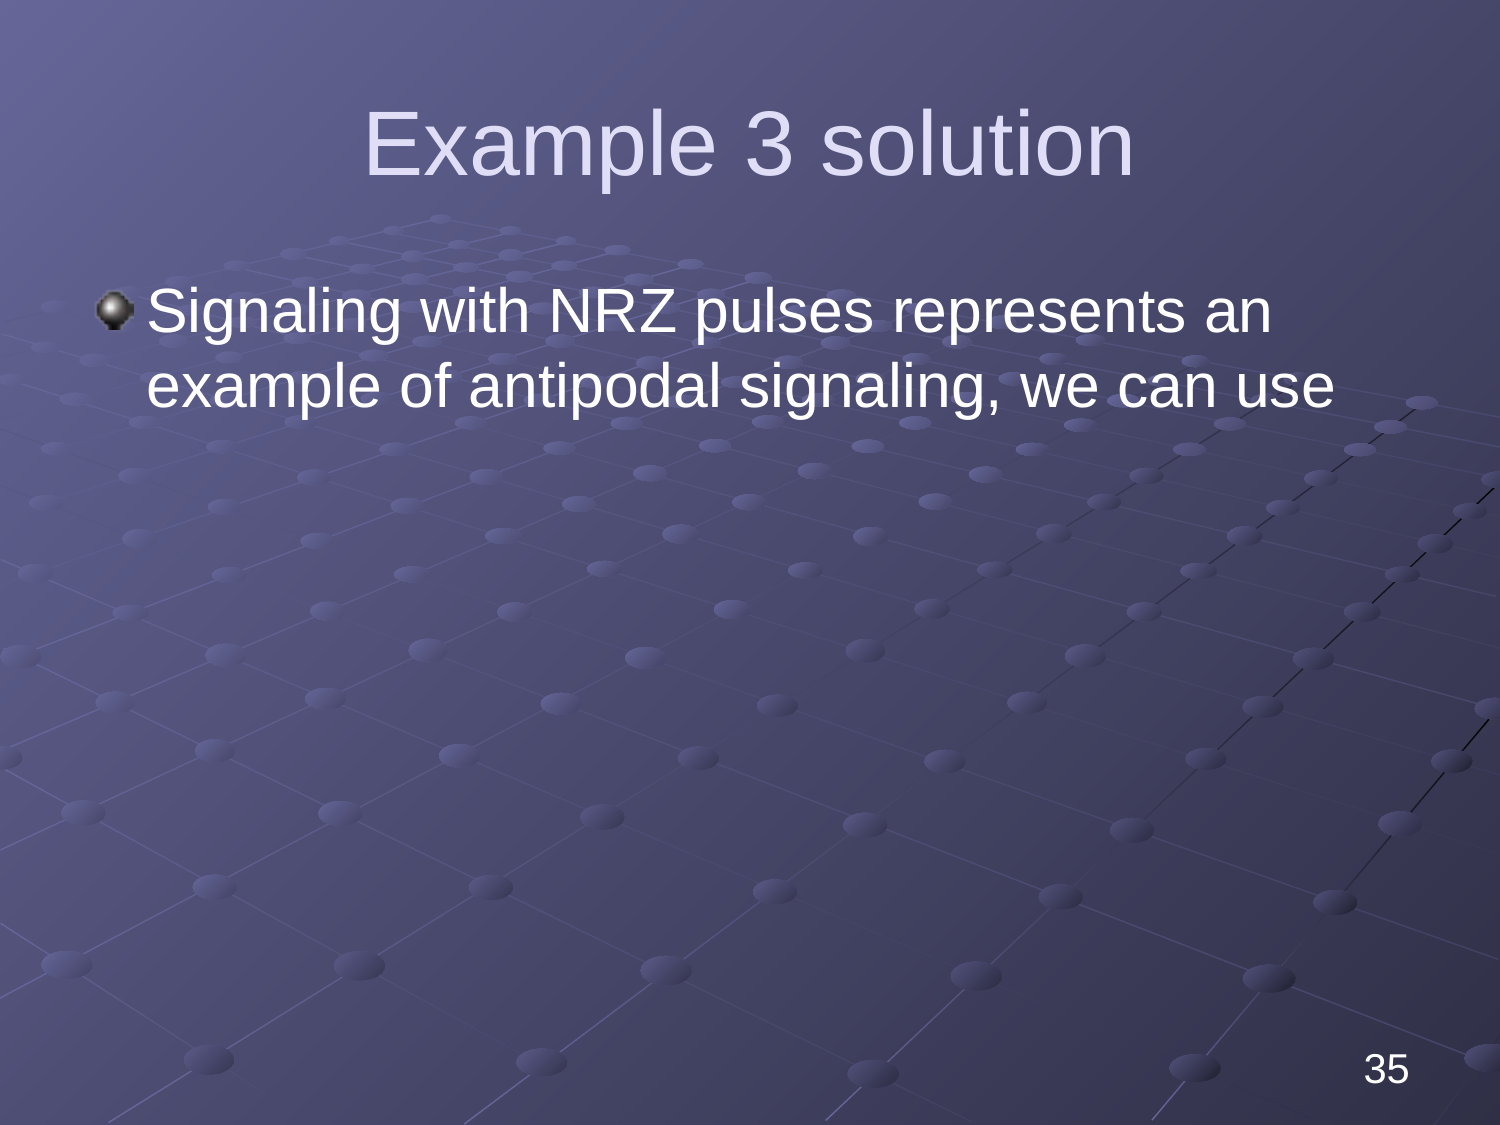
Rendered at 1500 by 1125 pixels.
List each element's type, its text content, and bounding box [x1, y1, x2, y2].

slide_number 35 [1074, 1024, 1425, 1100]
title Example 3 solution [75, 45, 1425, 233]
picture [90, 285, 134, 330]
